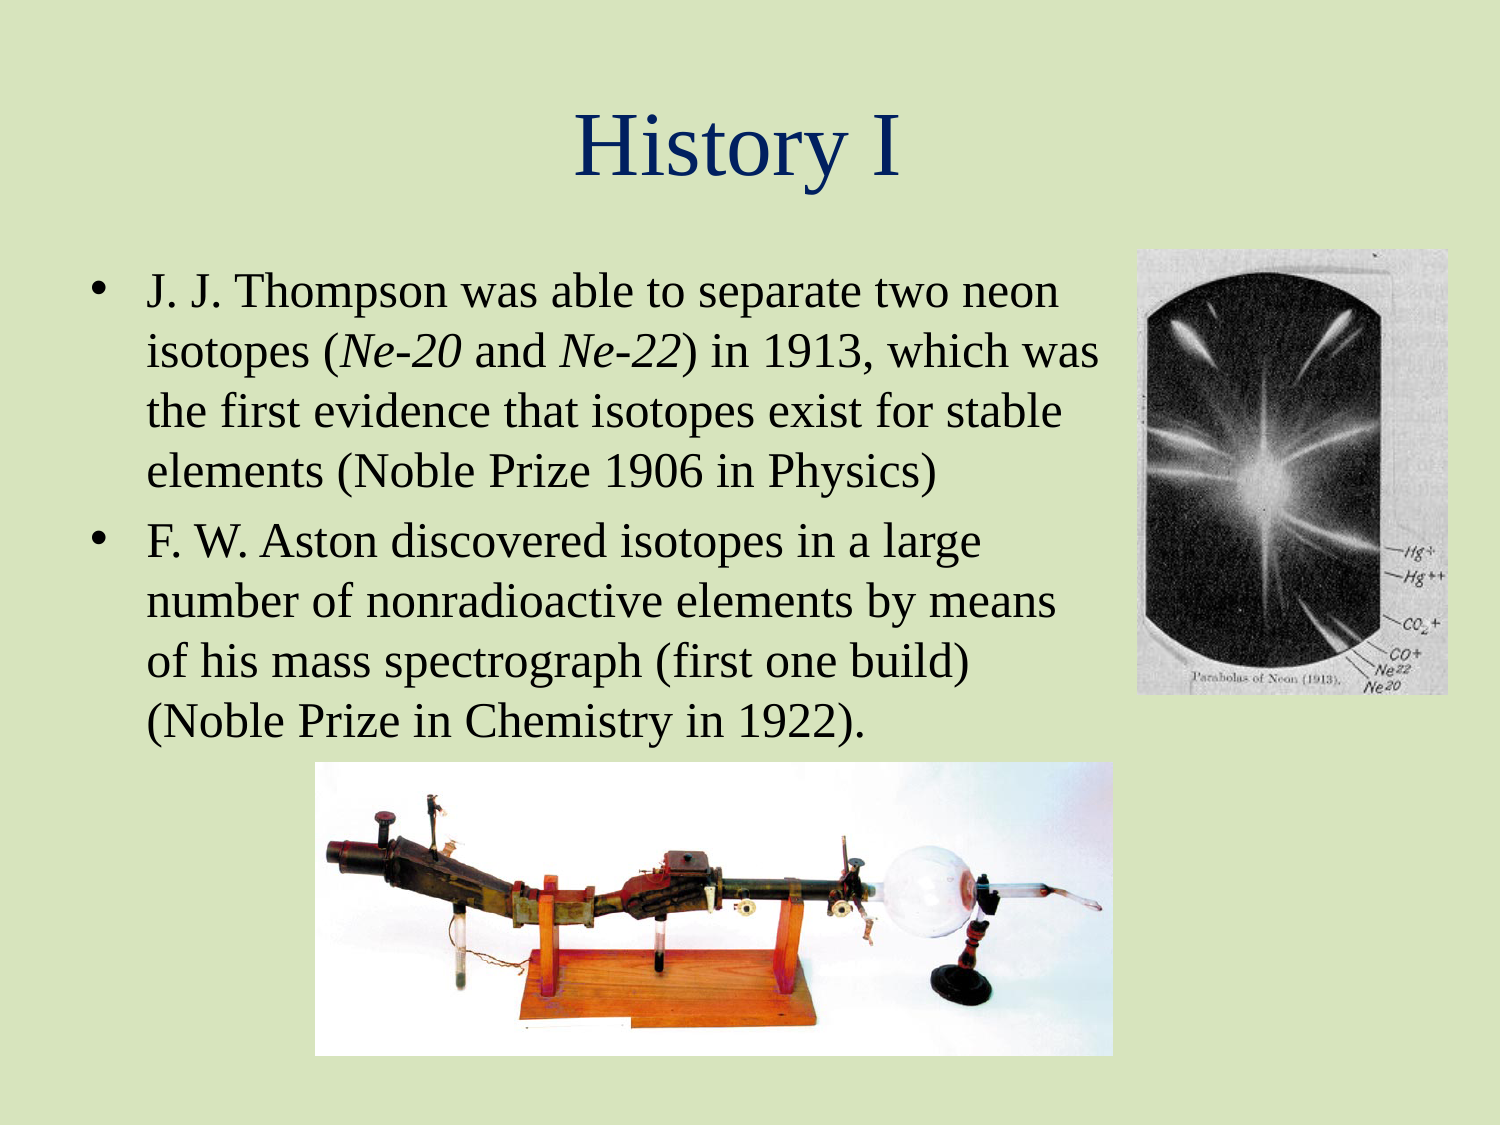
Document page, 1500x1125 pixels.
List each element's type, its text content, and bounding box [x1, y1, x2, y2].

picture [1137, 249, 1448, 695]
picture [314, 762, 1113, 1057]
title History I [75, 45, 1425, 233]
list J. J. Thompson was able to separate two neon isotopes (Ne-20 and Ne-22) in 1913, which was the first evidence that isotopes exist for stable elements (Noble Prize 1906 in Physics) F. W. Aston discovered isotopes in a large number of nonradioactive elements by means of his mass spectrograph (first one build) (Noble Prize in Chemistry in 1922). [75, 249, 1450, 1063]
